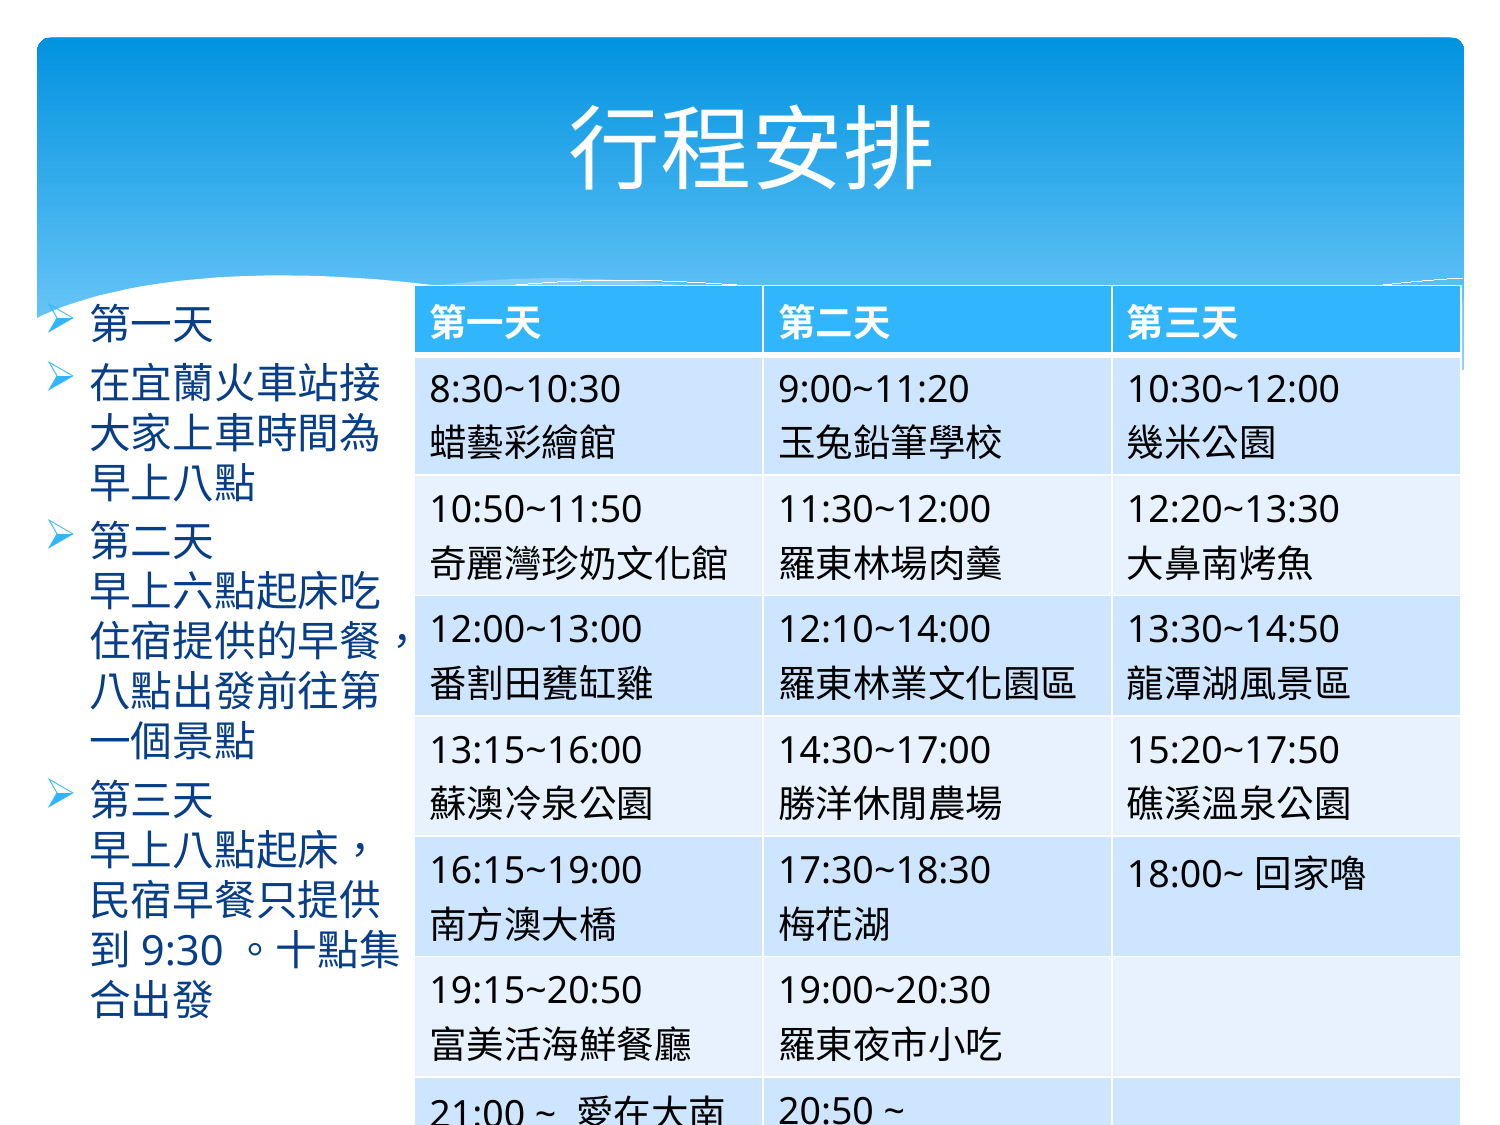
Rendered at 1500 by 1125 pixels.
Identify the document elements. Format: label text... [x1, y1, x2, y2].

table_cell 18:00~回家嚕 [1113, 837, 1460, 956]
table_cell 9:00~11:20 玉兔鉛筆學校 [764, 358, 1111, 474]
table_cell 10:50~11:50 奇麗灣珍奶文化館 [415, 476, 762, 595]
table_cell 8:30~10:30 蜡藝彩繪館 [415, 358, 762, 474]
table_cell 13:30~14:50 龍潭湖風景區 [1113, 596, 1460, 715]
table_cell 12:00~13:00 番割田甕缸雞 [415, 596, 762, 715]
table_cell 12:20~13:30 大鼻南烤魚 [1113, 476, 1460, 595]
table_cell 11:30~12:00 羅東林場肉羹 [764, 476, 1111, 595]
table_header 第二天 [764, 286, 1111, 352]
list 第一天 在宜蘭火車站接大家上車時間為早上八點 第二天 早上六點起床吃住宿提供的早餐，八點出發前往第一個景點 第三天 早上八點起床，民宿早餐只提供到9:30。十點集合出發 [29, 290, 413, 1094]
table_cell 20:50 ~ 五號公園民宿 [764, 1078, 1111, 1125]
table_cell 14:30~17:00 勝洋休閒農場 [764, 717, 1111, 835]
table_cell 19:00~20:30 羅東夜市小吃 [764, 957, 1111, 1076]
table_cell 12:10~14:00 羅東林業文化園區 [764, 596, 1111, 715]
table_cell 19:15~20:50 富美活海鮮餐廳 [415, 957, 762, 1076]
table_cell 16:15~19:00 南方澳大橋 [415, 837, 762, 956]
table_cell [1113, 957, 1460, 1076]
table_header 第一天 [415, 286, 762, 352]
table_cell 17:30~18:30 梅花湖 [764, 837, 1111, 956]
table_cell 10:30~12:00 幾米公園 [1113, 358, 1460, 474]
title 行程安排 [76, 42, 1427, 249]
table_header 第三天 [1113, 286, 1460, 352]
table_cell [1113, 1078, 1460, 1125]
table_cell 15:20~17:50 礁溪溫泉公園 [1113, 717, 1460, 835]
table_cell 21:00 ~ 愛在大南澳 [415, 1078, 762, 1125]
table_cell 13:15~16:00 蘇澳冷泉公園 [415, 717, 762, 835]
